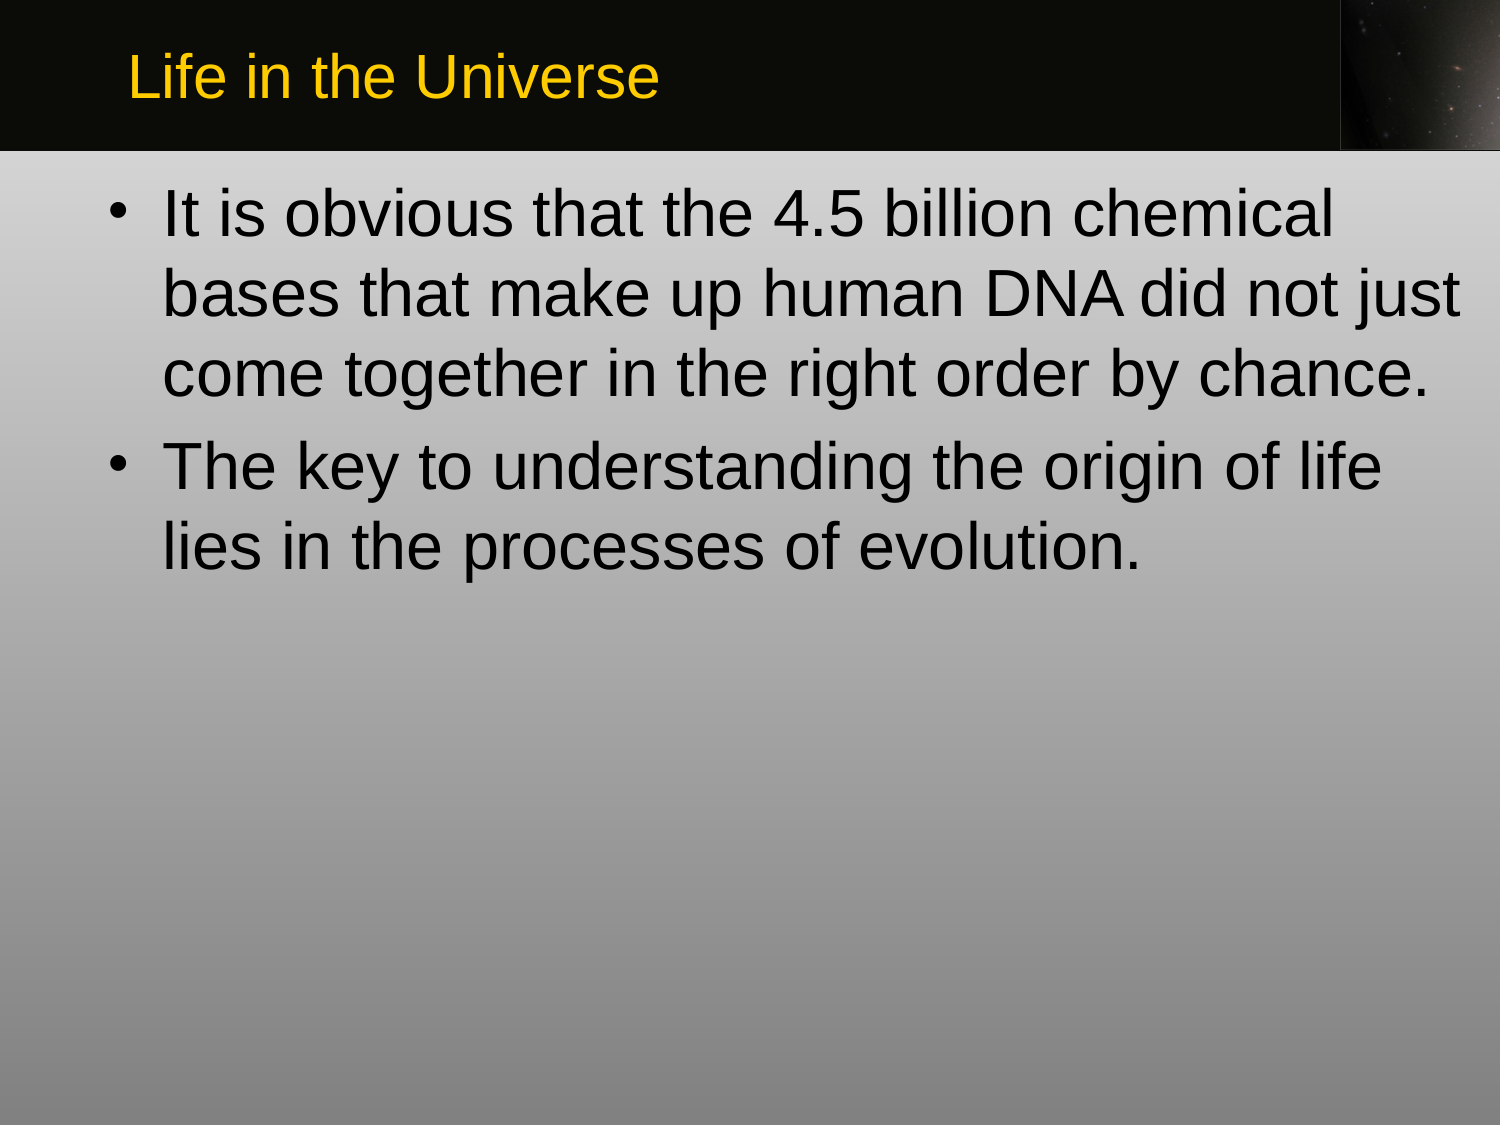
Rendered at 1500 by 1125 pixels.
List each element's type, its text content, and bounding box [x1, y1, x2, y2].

text_box Life in the Universe [112, 43, 1200, 119]
list It is obvious that the 4.5 billion chemical bases that make up human DNA did not just come together in the right order by chance. The key to understanding the origin of life lies in the processes of evolution. [91, 162, 1500, 1063]
picture [1341, 0, 1500, 149]
